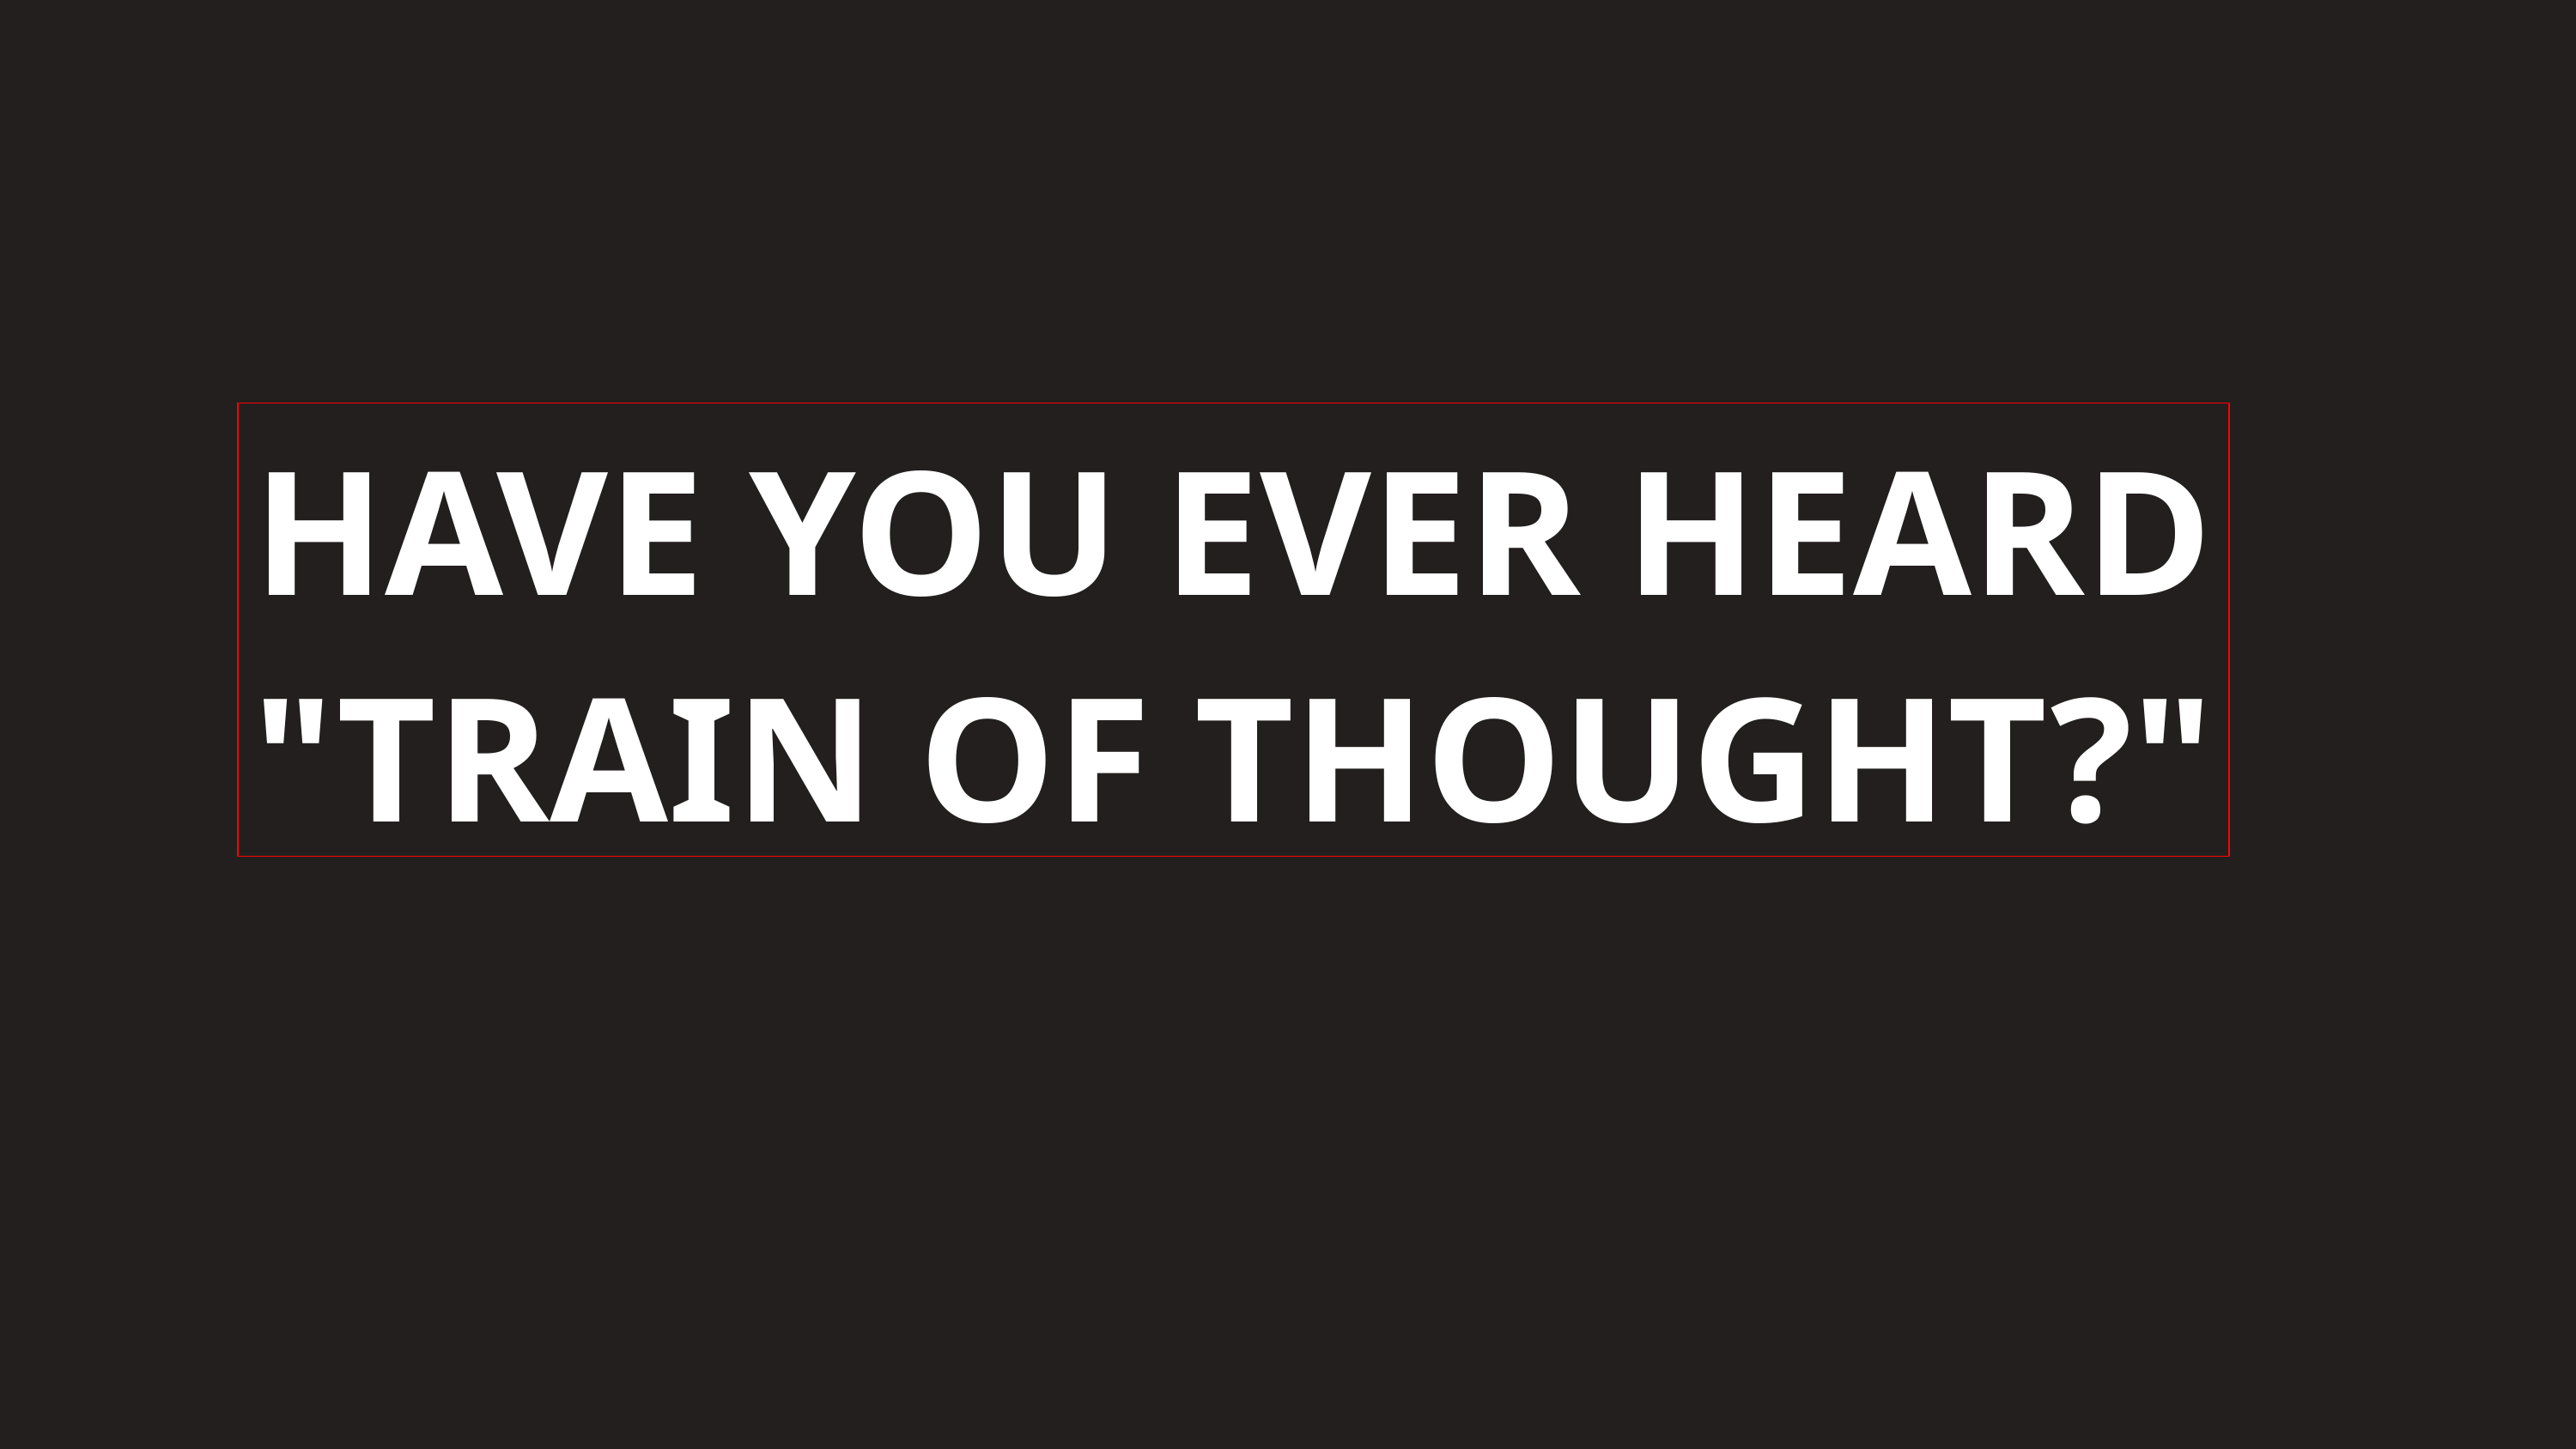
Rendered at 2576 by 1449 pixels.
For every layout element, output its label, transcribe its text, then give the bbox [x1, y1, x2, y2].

text_box HAVE YOU EVER HEARD "TRAIN OF THOUGHT?" [237, 403, 2229, 857]
